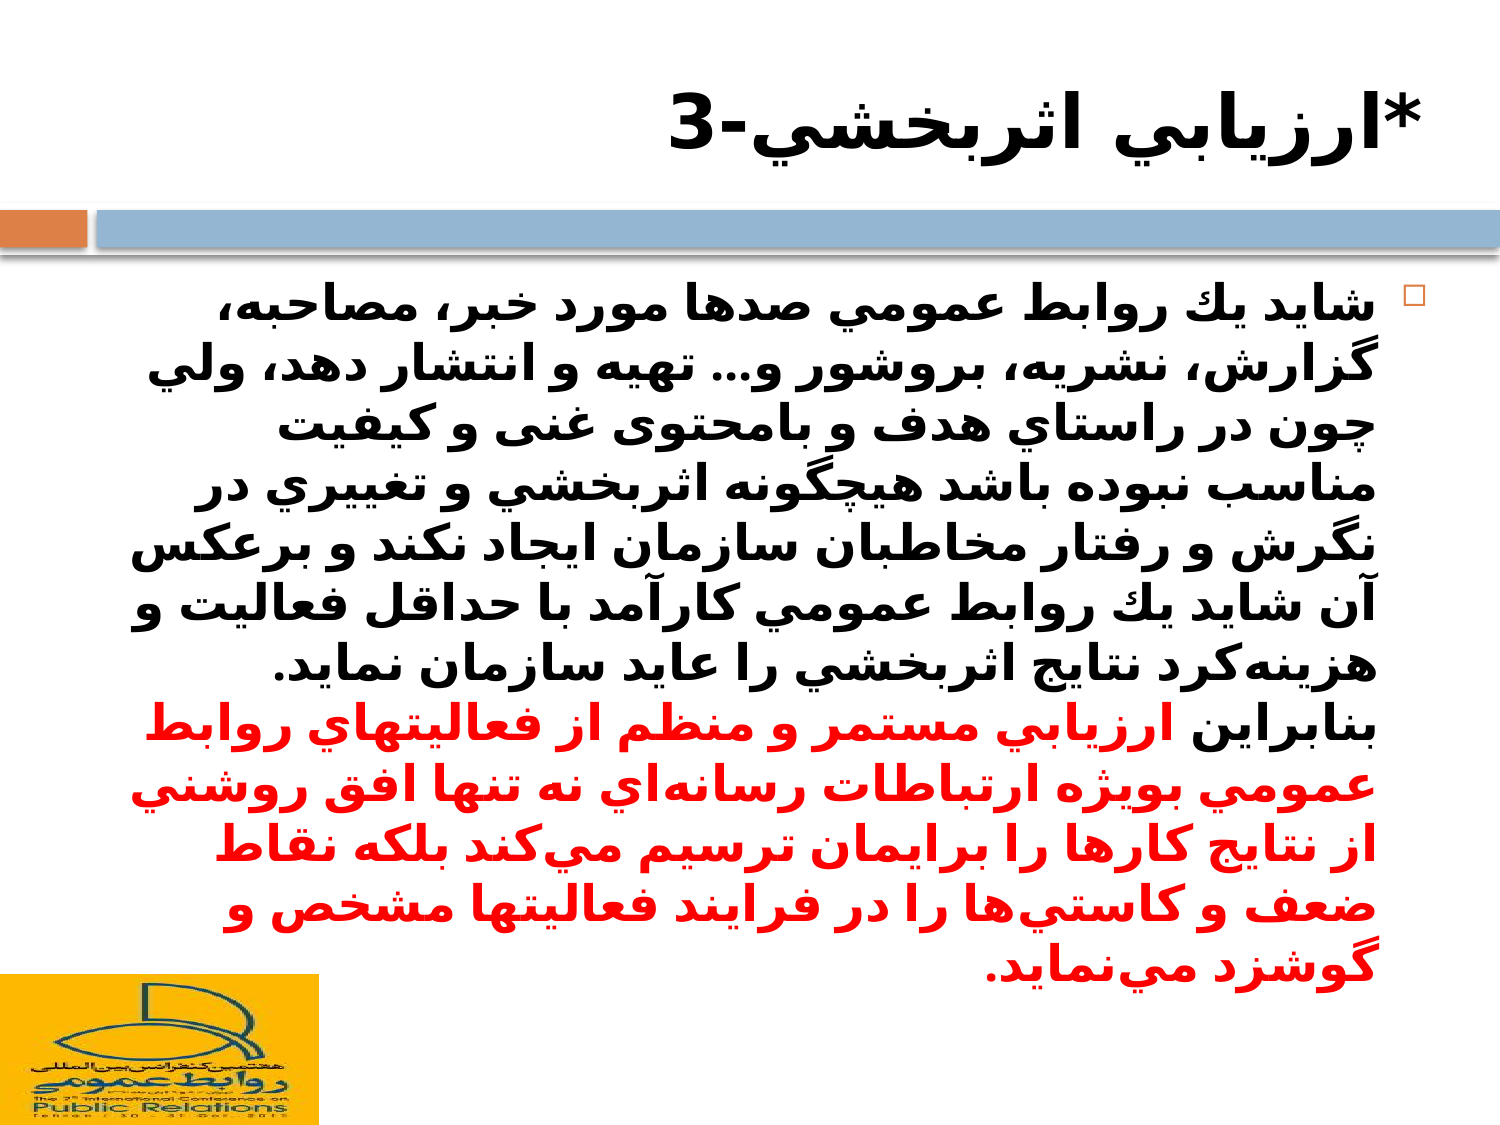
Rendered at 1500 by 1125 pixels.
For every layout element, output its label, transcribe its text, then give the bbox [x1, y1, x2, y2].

title *ارزيابي اثربخشي-3 [100, 37, 1438, 200]
picture [0, 974, 320, 1125]
list شايد يك روابط عمومي صدها مورد خبر، مصاحبه، گزارش، نشريه، بروشور و... تهيه و انتشار دهد، ولي چون در راستاي هدف و بامحتوی غنی و كيفيت مناسب نبوده باشد هيچگونه اثربخشي و تغييري در نگرش و رفتار مخاطبان سازمان ايجاد نكند و برعكس آن شايد يك روابط عمومي كارآمد با حداقل فعاليت و هزينه‌كرد نتايج اثربخشي را عايد سازمان نمايد. بنابراين ارزيابي مستمر و منظم از فعاليتهاي روابط عمومي بويژه ارتباطات رسانه‌اي نه تنها افق روشني از نتايج كارها را برايمان ترسيم مي‌كند بلكه نقاط ضعف و كاستي‌ها را در فرايند فعاليتها مشخص و گوشزد مي‌نمايد. [100, 262, 1438, 1000]
